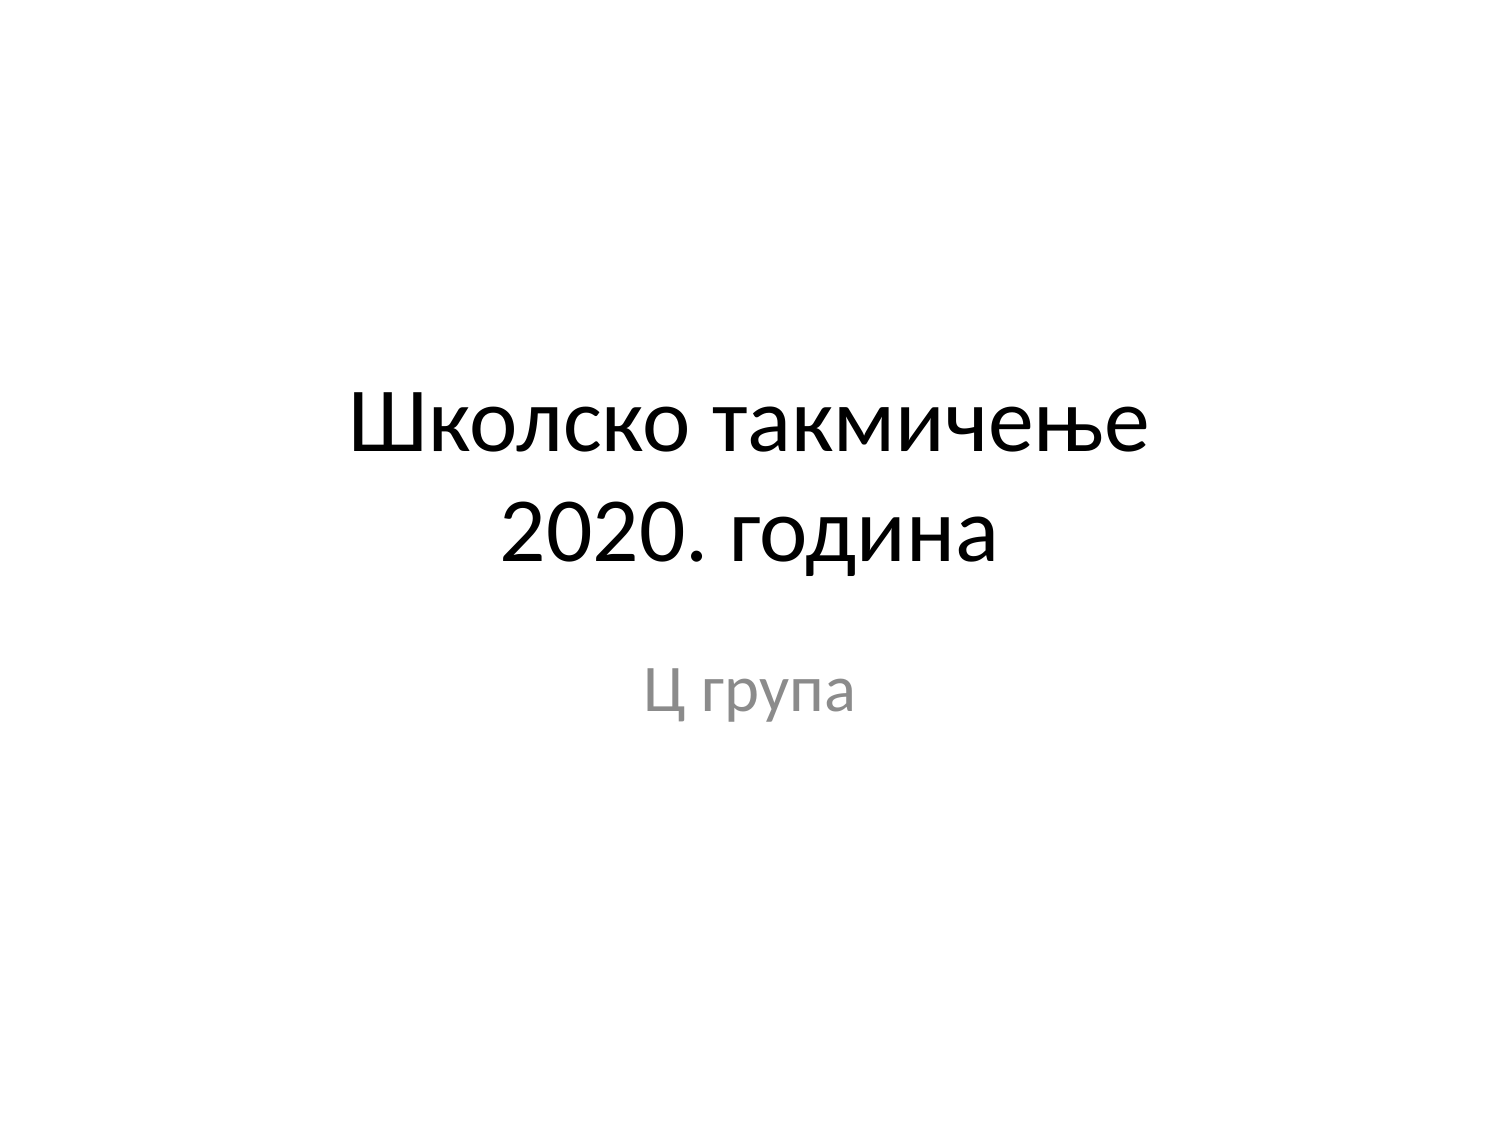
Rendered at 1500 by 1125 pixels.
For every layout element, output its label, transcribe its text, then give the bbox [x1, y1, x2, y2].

title Школско такмичење 2020. година [112, 349, 1388, 591]
subtitle Ц група [225, 637, 1275, 925]
